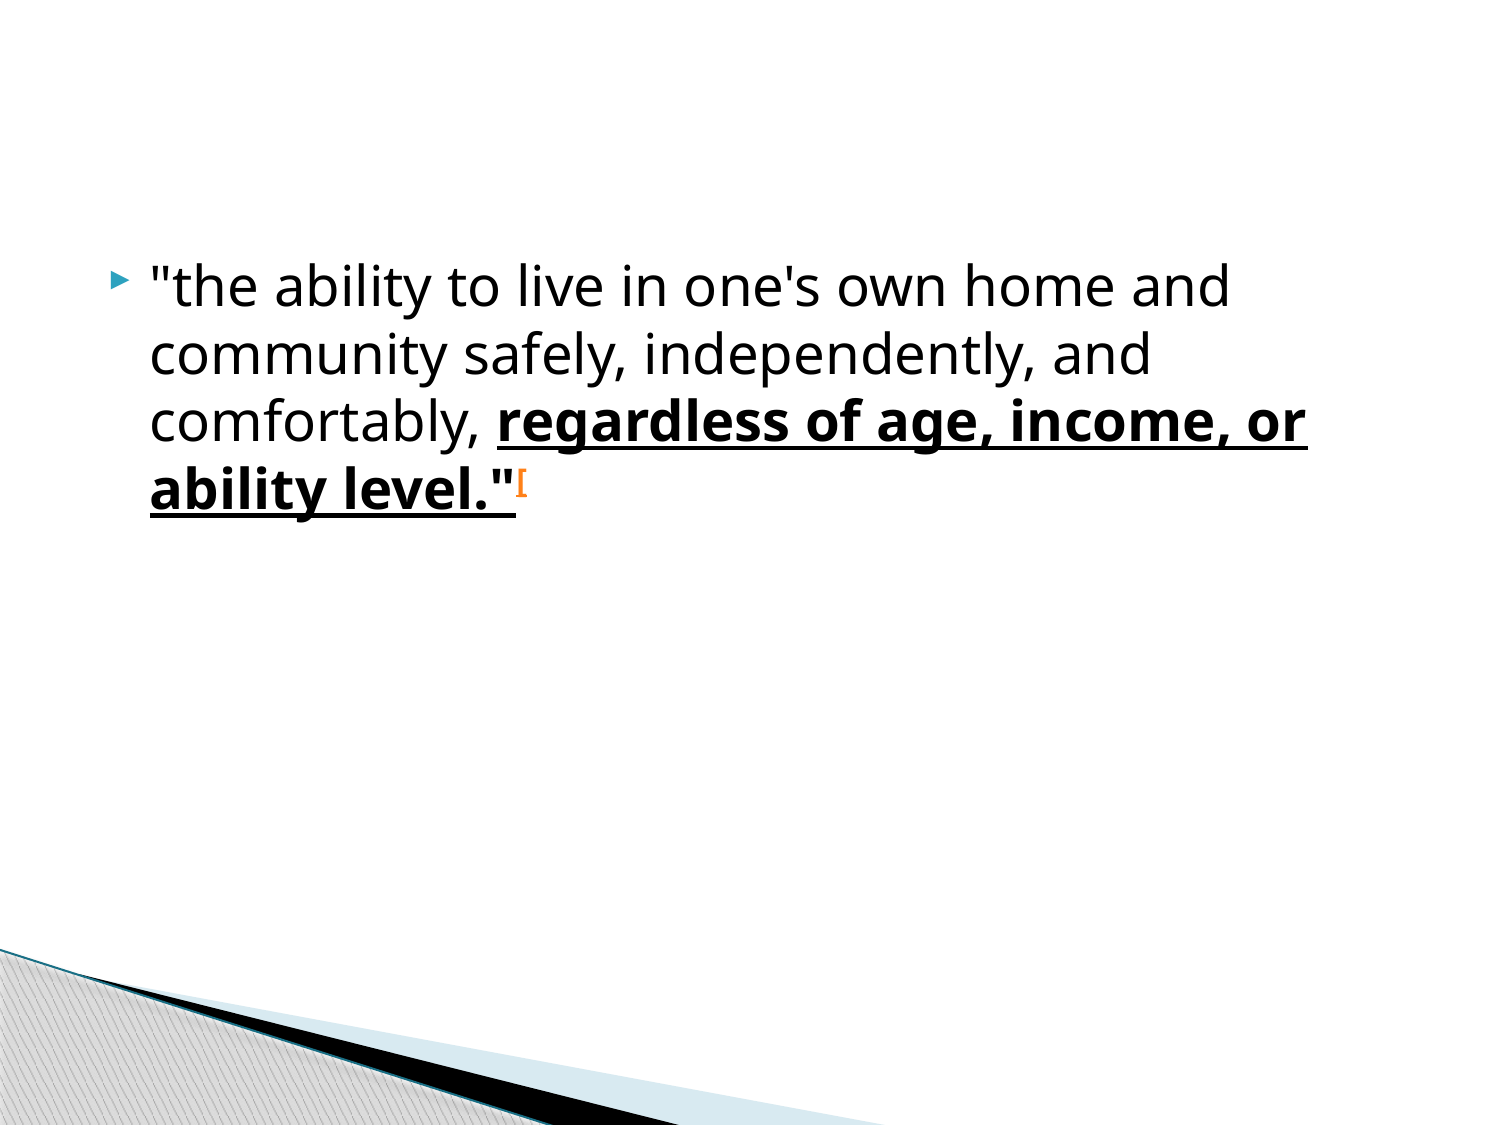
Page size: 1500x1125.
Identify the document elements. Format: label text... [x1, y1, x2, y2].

list "the ability to live in one's own home and community safely, independently, and comfortably, regardless of age, income, or ability level."[ [75, 243, 1425, 986]
